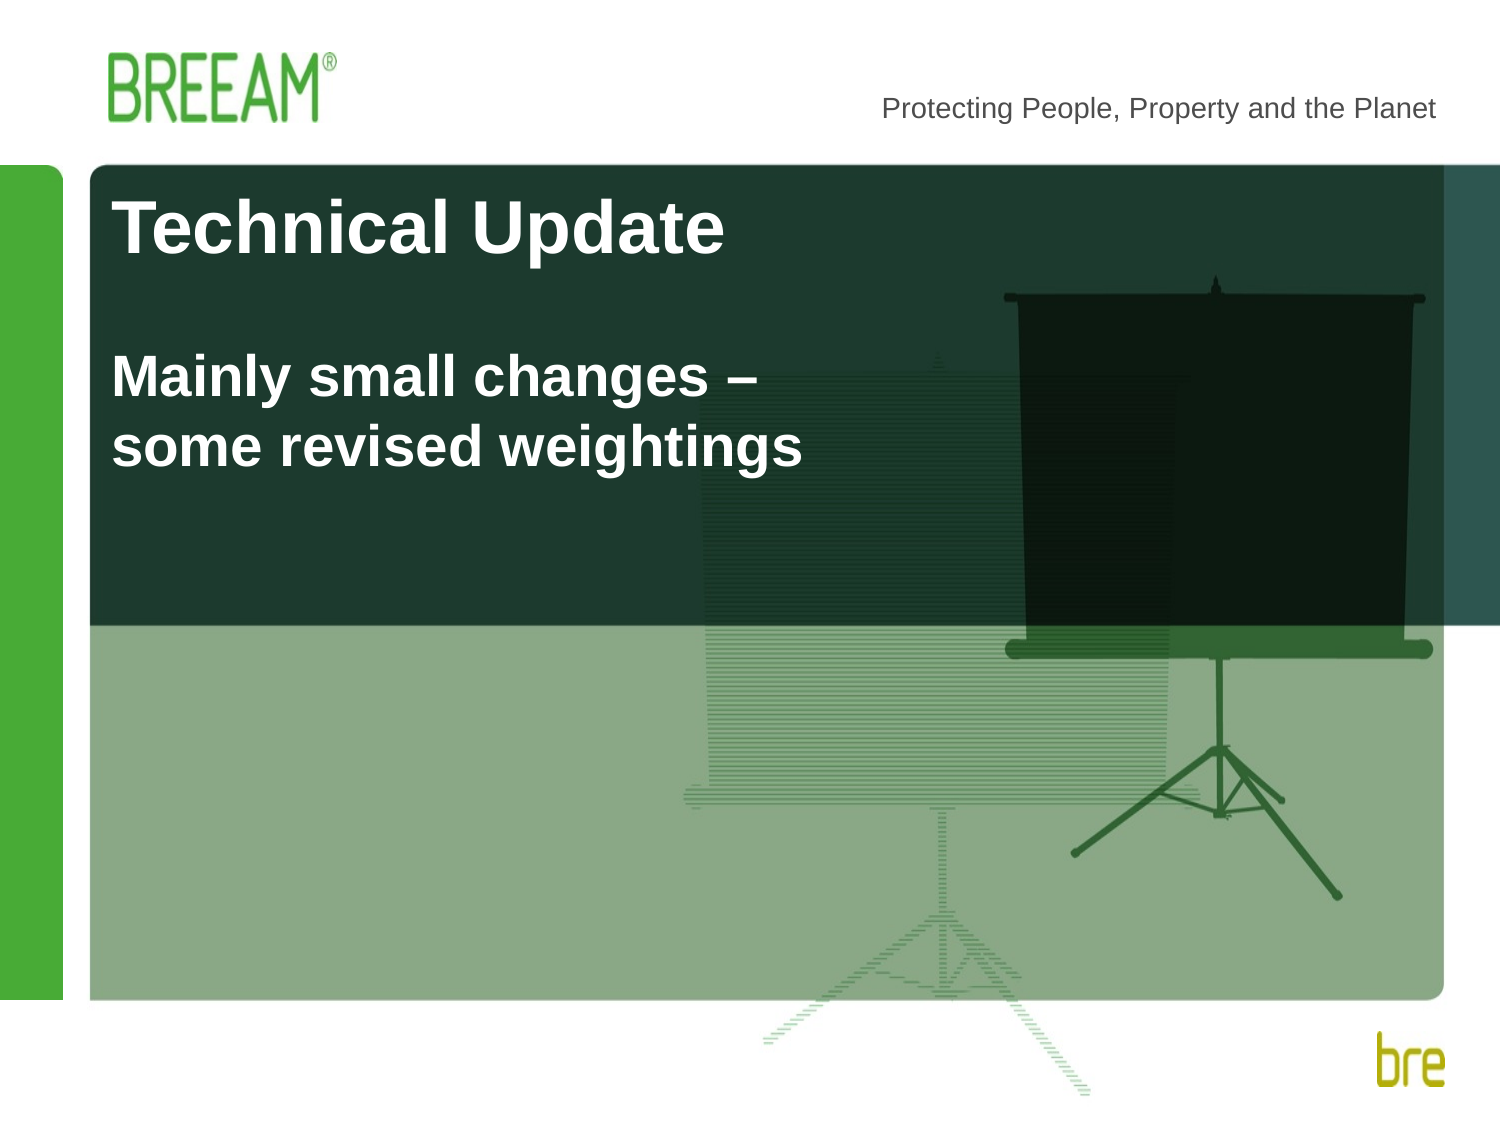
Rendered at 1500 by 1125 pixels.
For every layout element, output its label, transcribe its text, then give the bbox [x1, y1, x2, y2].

picture [71, 156, 1500, 1117]
picture [0, 165, 63, 1000]
title Technical Update Mainly small changes – some revised weightings [101, 168, 1444, 249]
picture [108, 52, 337, 123]
